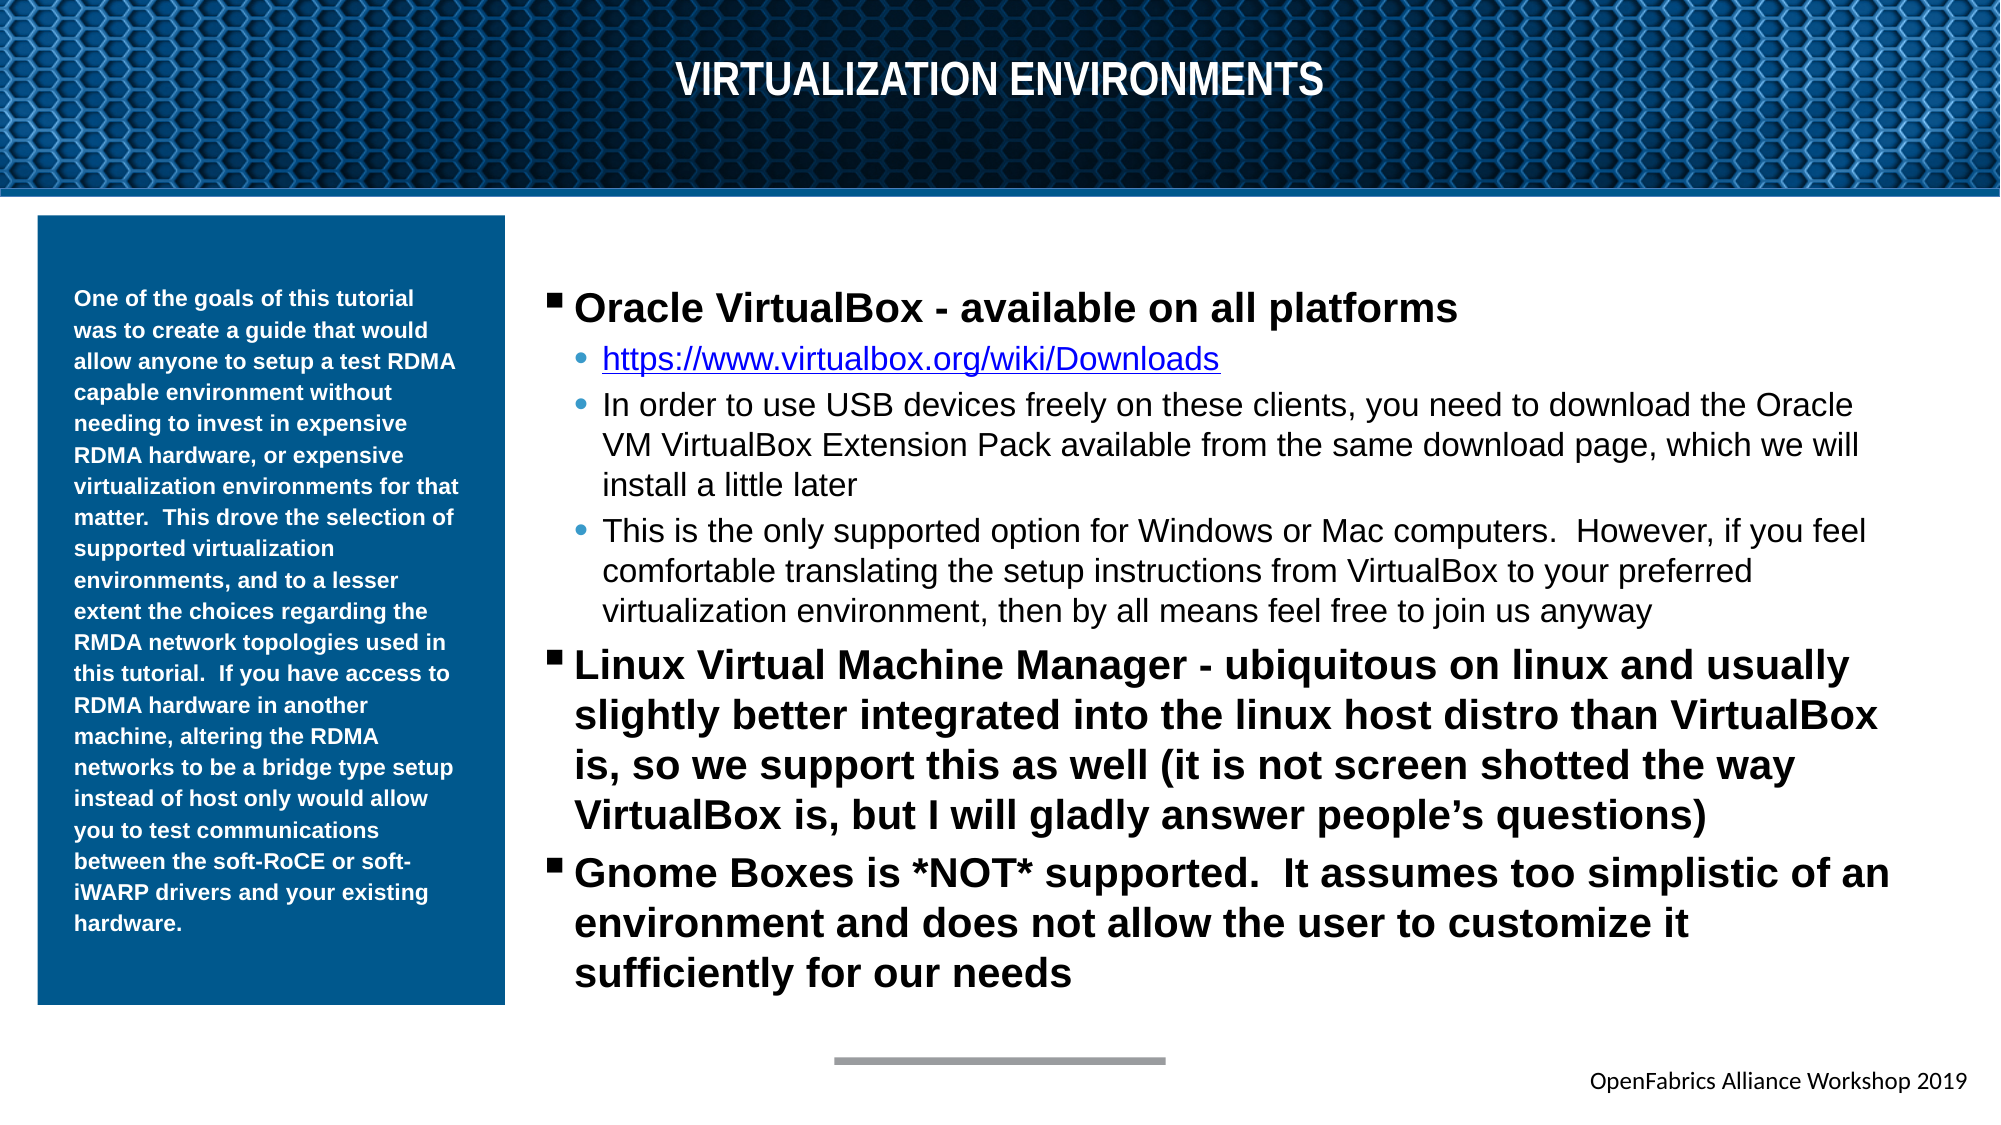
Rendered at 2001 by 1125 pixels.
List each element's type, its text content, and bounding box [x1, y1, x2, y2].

text_box [99, 110, 1900, 176]
picture [0, 0, 2000, 188]
list Oracle VirtualBox - available on all platforms https://www.virtualbox.org/wiki/Downloads In order to use USB devices freely on these clients, you need to download the Oracle VM VirtualBox Extension Pack available from the same download page, which we will install a little later This is the only supported option for Windows or Mac computers. However, if you feel comfortable translating the setup instructions from VirtualBox to your preferred virtualization environment, then by all means feel free to join us anyway Linux Virtual Machine Manager - ubiquitous on linux and usually slightly better integrated into the linux host distro than VirtualBox is, so we support this as well (it is not screen shotted the way VirtualBox is, but I will gladly answer people’s questions) Gnome Boxes is *NOT* supported. It assumes too simplistic of an environment and does not allow the user to customize it sufficiently for our needs [529, 214, 1901, 1006]
slide_number [984, 1057, 1016, 1103]
list One of the goals of this tutorial was to create a guide that would allow anyone to setup a test RDMA capable environment without needing to invest in expensive RDMA hardware, or expensive virtualization environments for that matter. This drove the selection of supported virtualization environments, and to a lesser extent the choices regarding the RMDA network topologies used in this tutorial. If you have access to RDMA hardware in another machine, altering the RDMA networks to be a bridge type setup instead of host only would allow you to test communications between the soft-RoCE or soft-iWARP drivers and your existing hardware. [65, 227, 471, 990]
text_box OpenFabrics Alliance Workshop 2019 [1300, 1057, 1976, 1103]
title Virtualization environments [99, 41, 1901, 111]
picture [0, 197, 2000, 1125]
